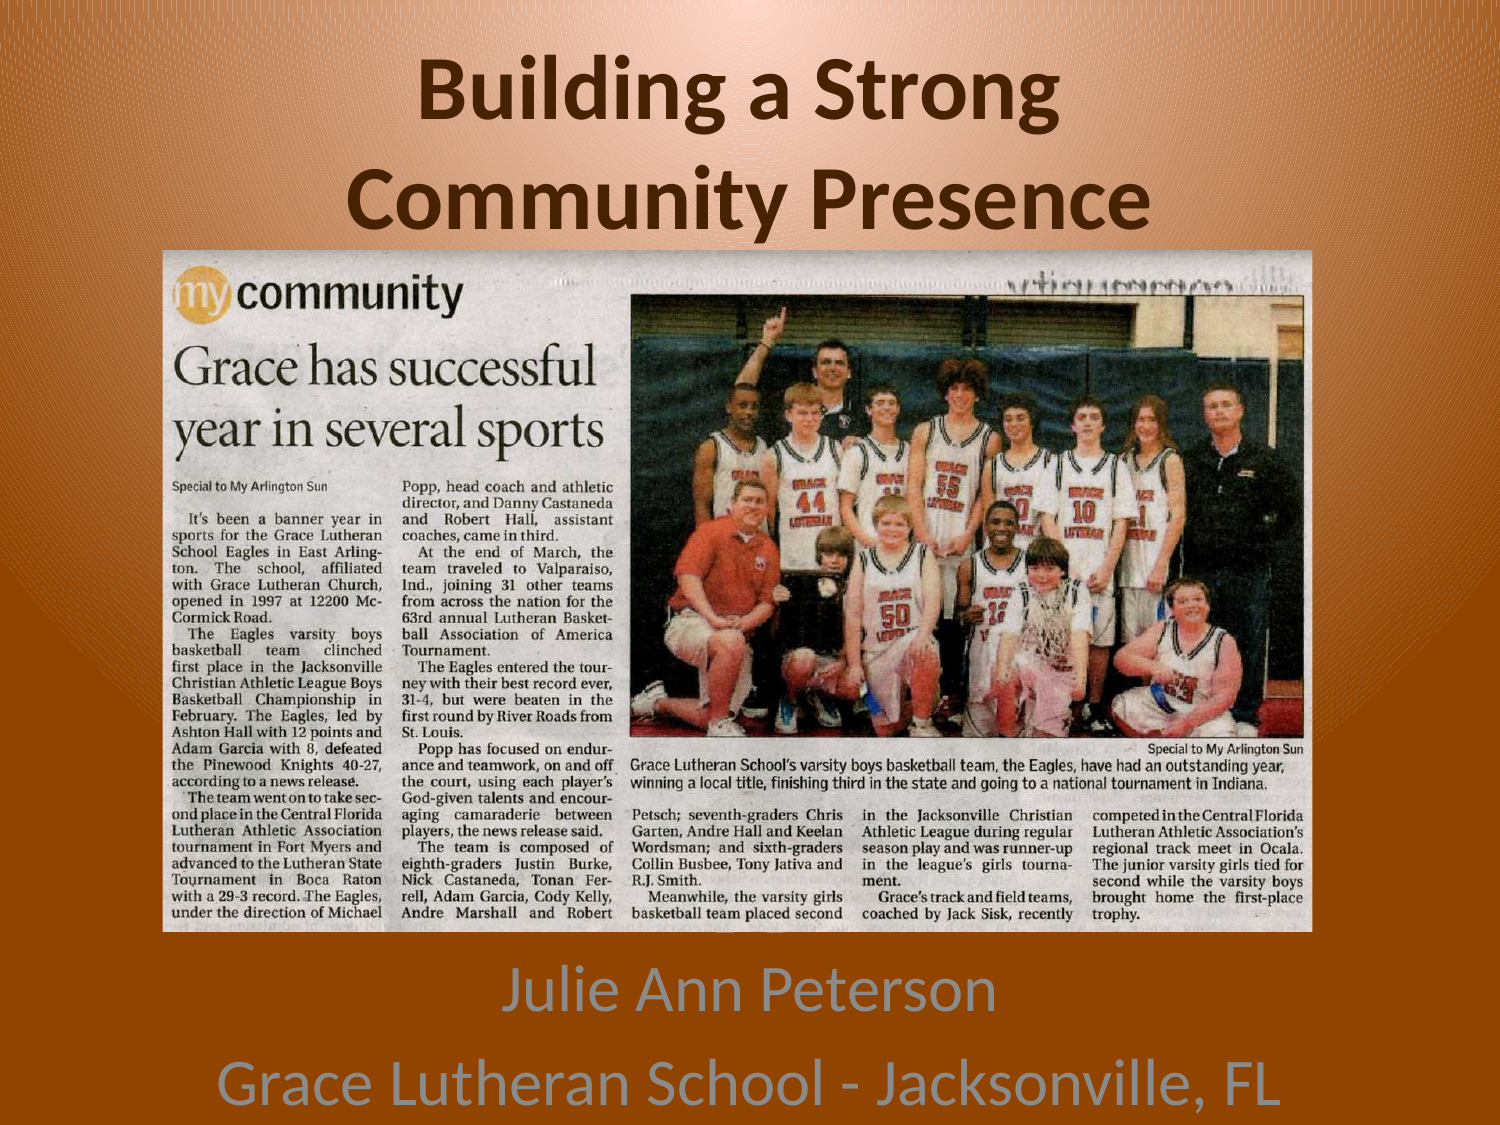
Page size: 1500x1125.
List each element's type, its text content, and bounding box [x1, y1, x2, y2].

subtitle Julie Ann Peterson Grace Lutheran School - Jacksonville, FL [0, 937, 1500, 1125]
title Building a Strong Community Presence [0, 0, 1500, 275]
picture [162, 250, 1313, 933]
